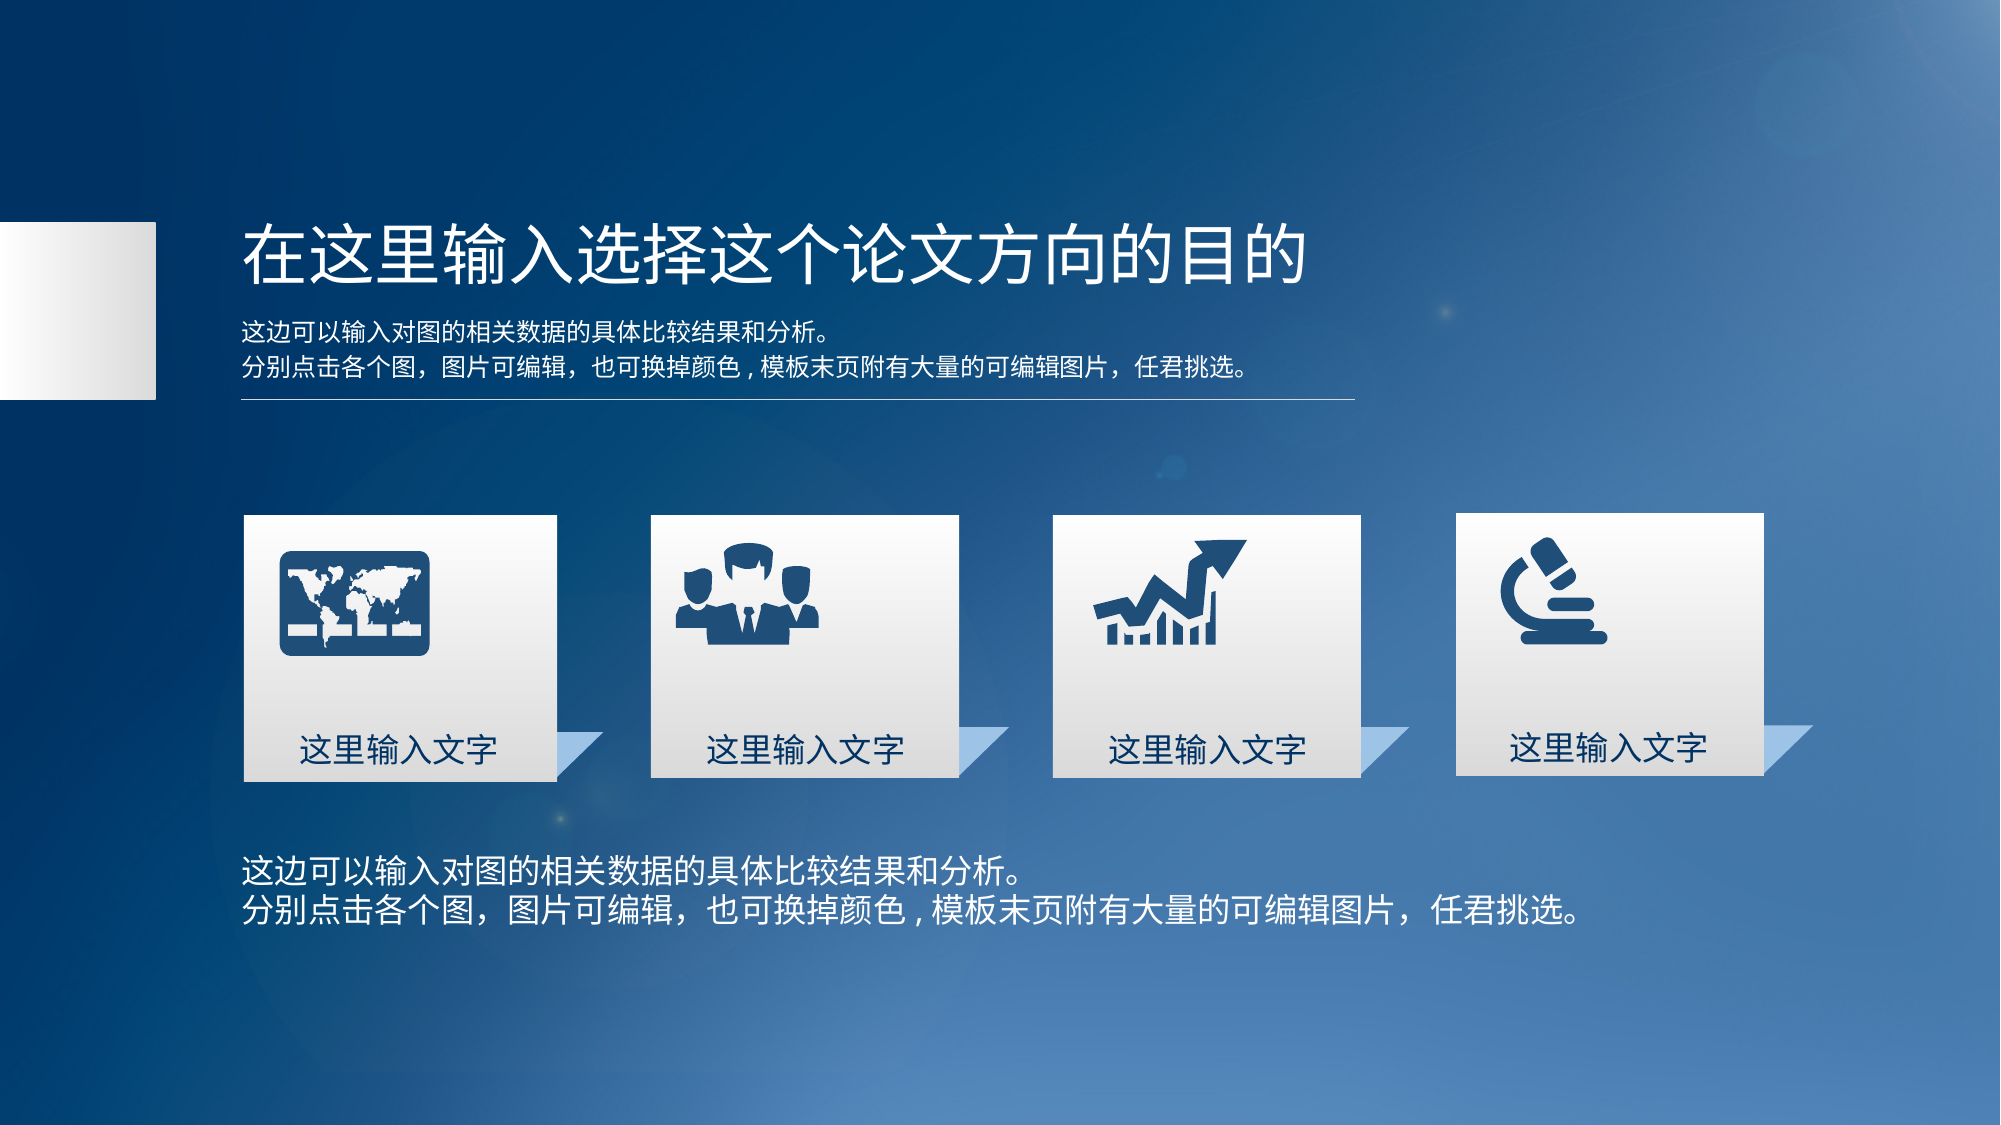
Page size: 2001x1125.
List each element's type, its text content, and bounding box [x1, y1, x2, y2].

text_box [1157, 611, 1166, 645]
text_box [1190, 625, 1199, 645]
text_box [1140, 632, 1151, 645]
text_box [1456, 513, 1764, 776]
text_box [1124, 632, 1134, 645]
text_box 在这里输入选择这个论文方向的目的 [226, 205, 1457, 301]
text_box 这里输入文字 [241, 721, 557, 777]
text_box 这里输入文字 [1456, 719, 1762, 775]
text_box [650, 515, 960, 778]
text_box 这边可以输入对图的相关数据的具体比较结果和分析。 分别点击各个图，图片可编辑，也可换掉颜色,模板末页附有大量的可编辑图片，任君挑选。 [227, 842, 1719, 937]
text_box [1530, 537, 1569, 577]
text_box [782, 566, 811, 605]
text_box 这里输入文字 [1055, 721, 1361, 777]
text_box [1093, 539, 1248, 627]
text_box [1764, 725, 1814, 774]
text_box [1052, 515, 1361, 778]
text_box [1361, 727, 1410, 774]
text_box [279, 551, 430, 656]
text_box 这里输入文字 [652, 721, 960, 777]
picture [0, 0, 2000, 1125]
text_box [675, 602, 819, 645]
text_box [684, 568, 713, 605]
text_box [723, 542, 774, 581]
text_box [0, 222, 156, 400]
text_box [558, 732, 604, 777]
text_box [1172, 619, 1183, 645]
text_box [1107, 623, 1118, 645]
text_box [960, 727, 1010, 775]
text_box [1205, 590, 1216, 645]
text_box 这边可以输入对图的相关数据的具体比较结果和分析。 分别点击各个图，图片可编辑，也可换掉颜色,模板末页附有大量的可编辑图片，任君挑选。 [226, 303, 1320, 390]
text_box [243, 515, 558, 782]
text_box [1500, 557, 1608, 645]
